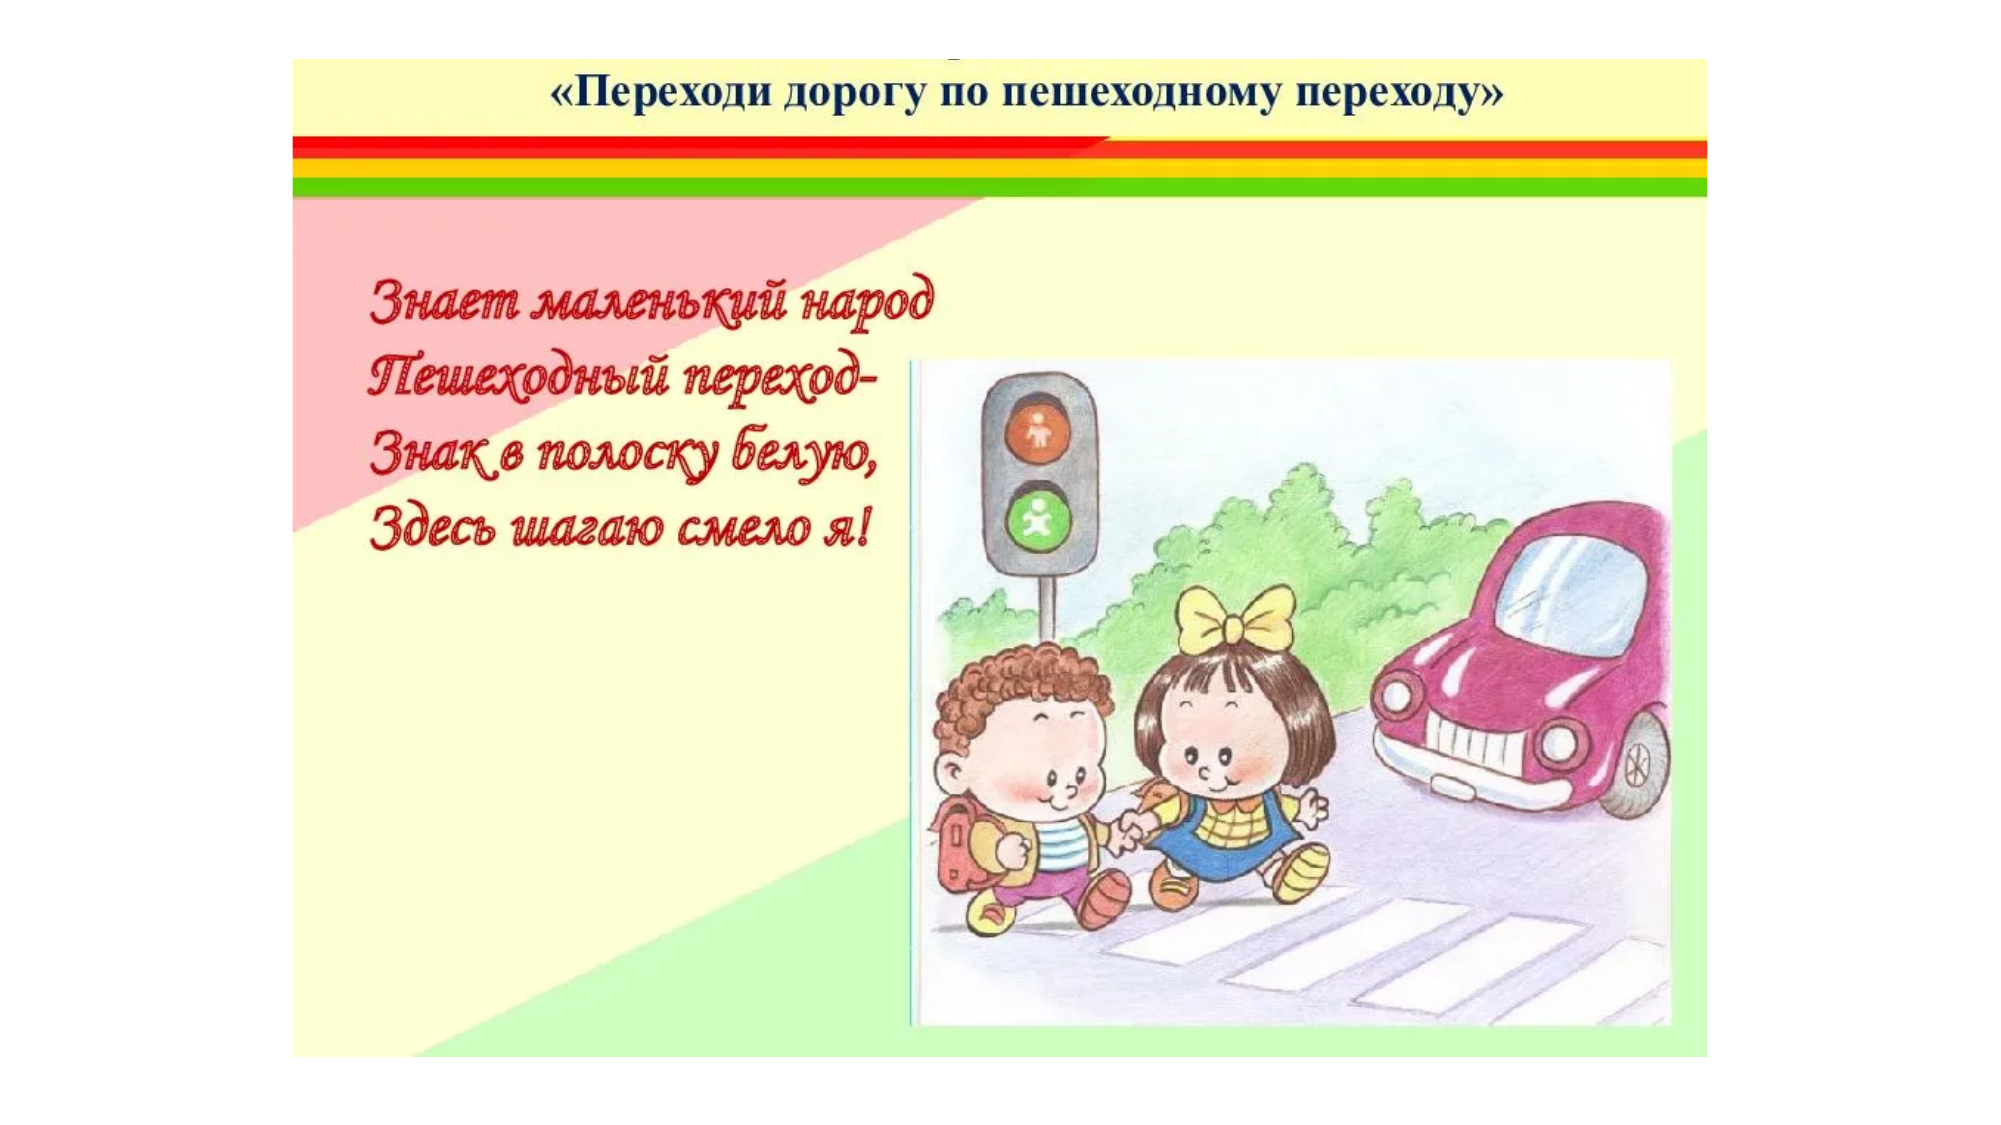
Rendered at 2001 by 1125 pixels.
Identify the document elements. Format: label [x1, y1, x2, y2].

list [292, 59, 1708, 1057]
